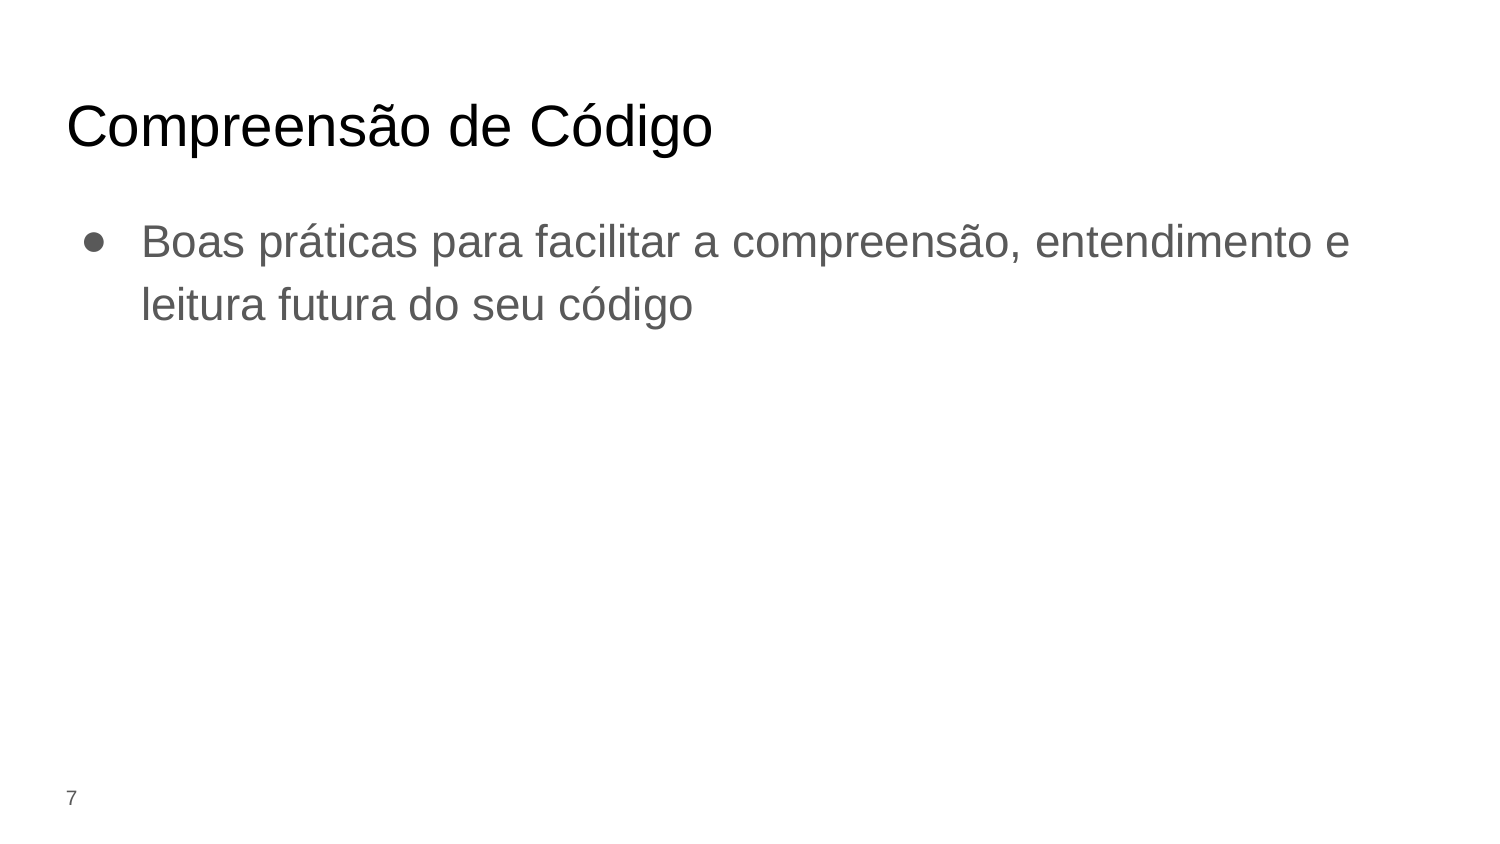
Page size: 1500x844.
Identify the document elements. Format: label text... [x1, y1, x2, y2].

text_box Boas práticas para facilitar a compreensão, entendimento e leitura futura do seu código [51, 188, 1449, 750]
title Compreensão de Código [51, 72, 1449, 167]
slide_number ‹#› [2, 764, 93, 830]
